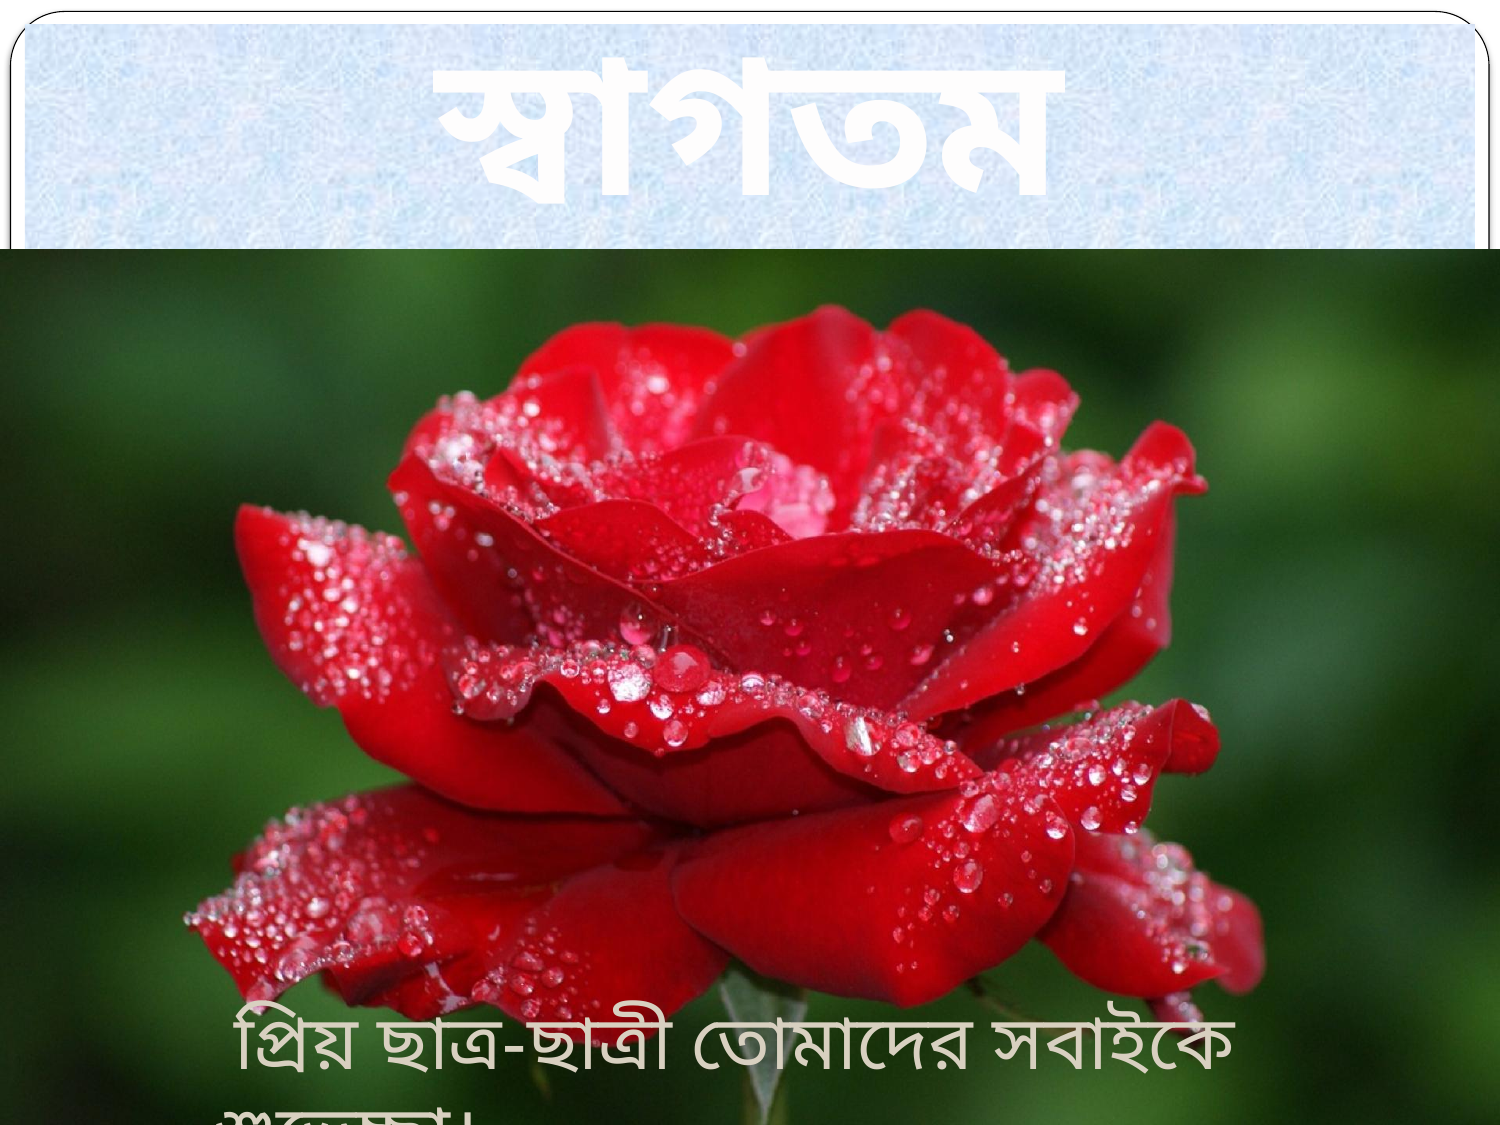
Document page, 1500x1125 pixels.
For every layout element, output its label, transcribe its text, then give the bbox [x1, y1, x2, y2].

title স্বাগতম [24, 24, 1475, 249]
picture [0, 249, 1500, 1125]
